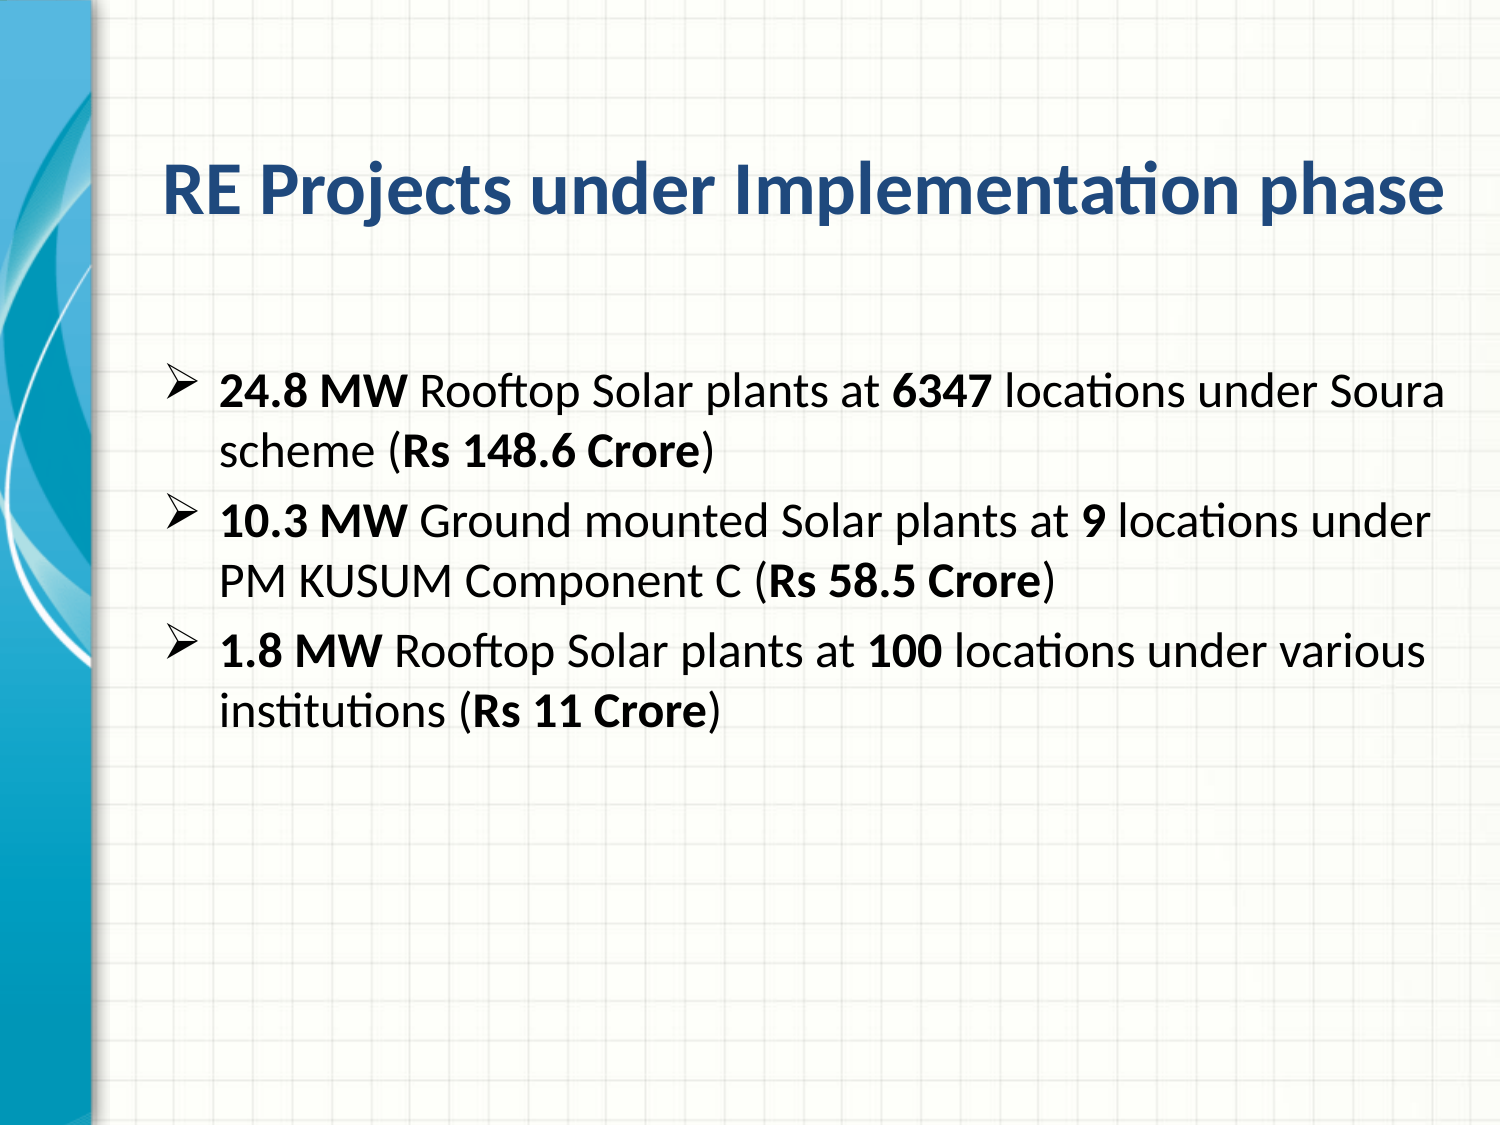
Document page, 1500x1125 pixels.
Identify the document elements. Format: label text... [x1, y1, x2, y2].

title RE Projects under Implementation phase [147, 90, 1473, 278]
list 24.8 MW Rooftop Solar plants at 6347 locations under Soura scheme (Rs 148.6 Crore) 10.3 MW Ground mounted Solar plants at 9 locations under PM KUSUM Component C (Rs 58.5 Crore) 1.8 MW Rooftop Solar plants at 100 locations under various institutions (Rs 11 Crore) [147, 349, 1473, 1055]
picture [0, 0, 1500, 1125]
